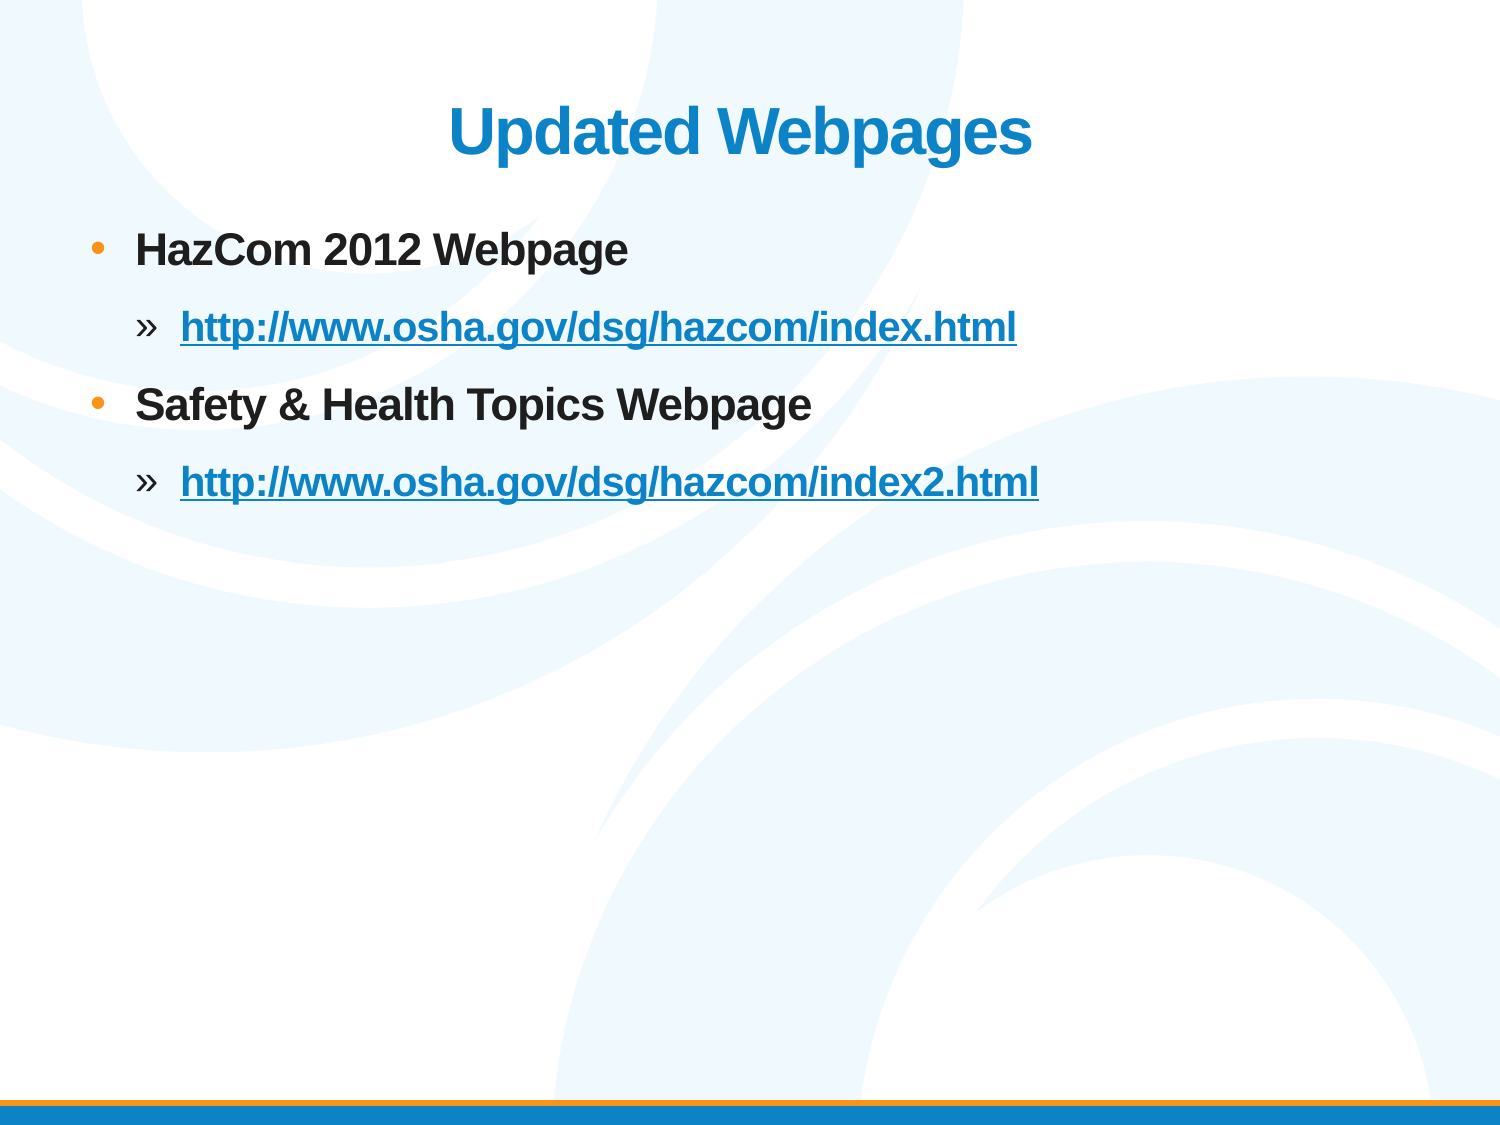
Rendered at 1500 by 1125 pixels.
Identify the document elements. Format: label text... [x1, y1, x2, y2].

list HazCom 2012 Webpage http://www.osha.gov/dsg/hazcom/index.html Safety & Health Topics Webpage http://www.osha.gov/dsg/hazcom/index2.html [74, 212, 1426, 1013]
title Updated Webpages [74, 87, 1426, 176]
picture [0, 0, 1500, 1100]
